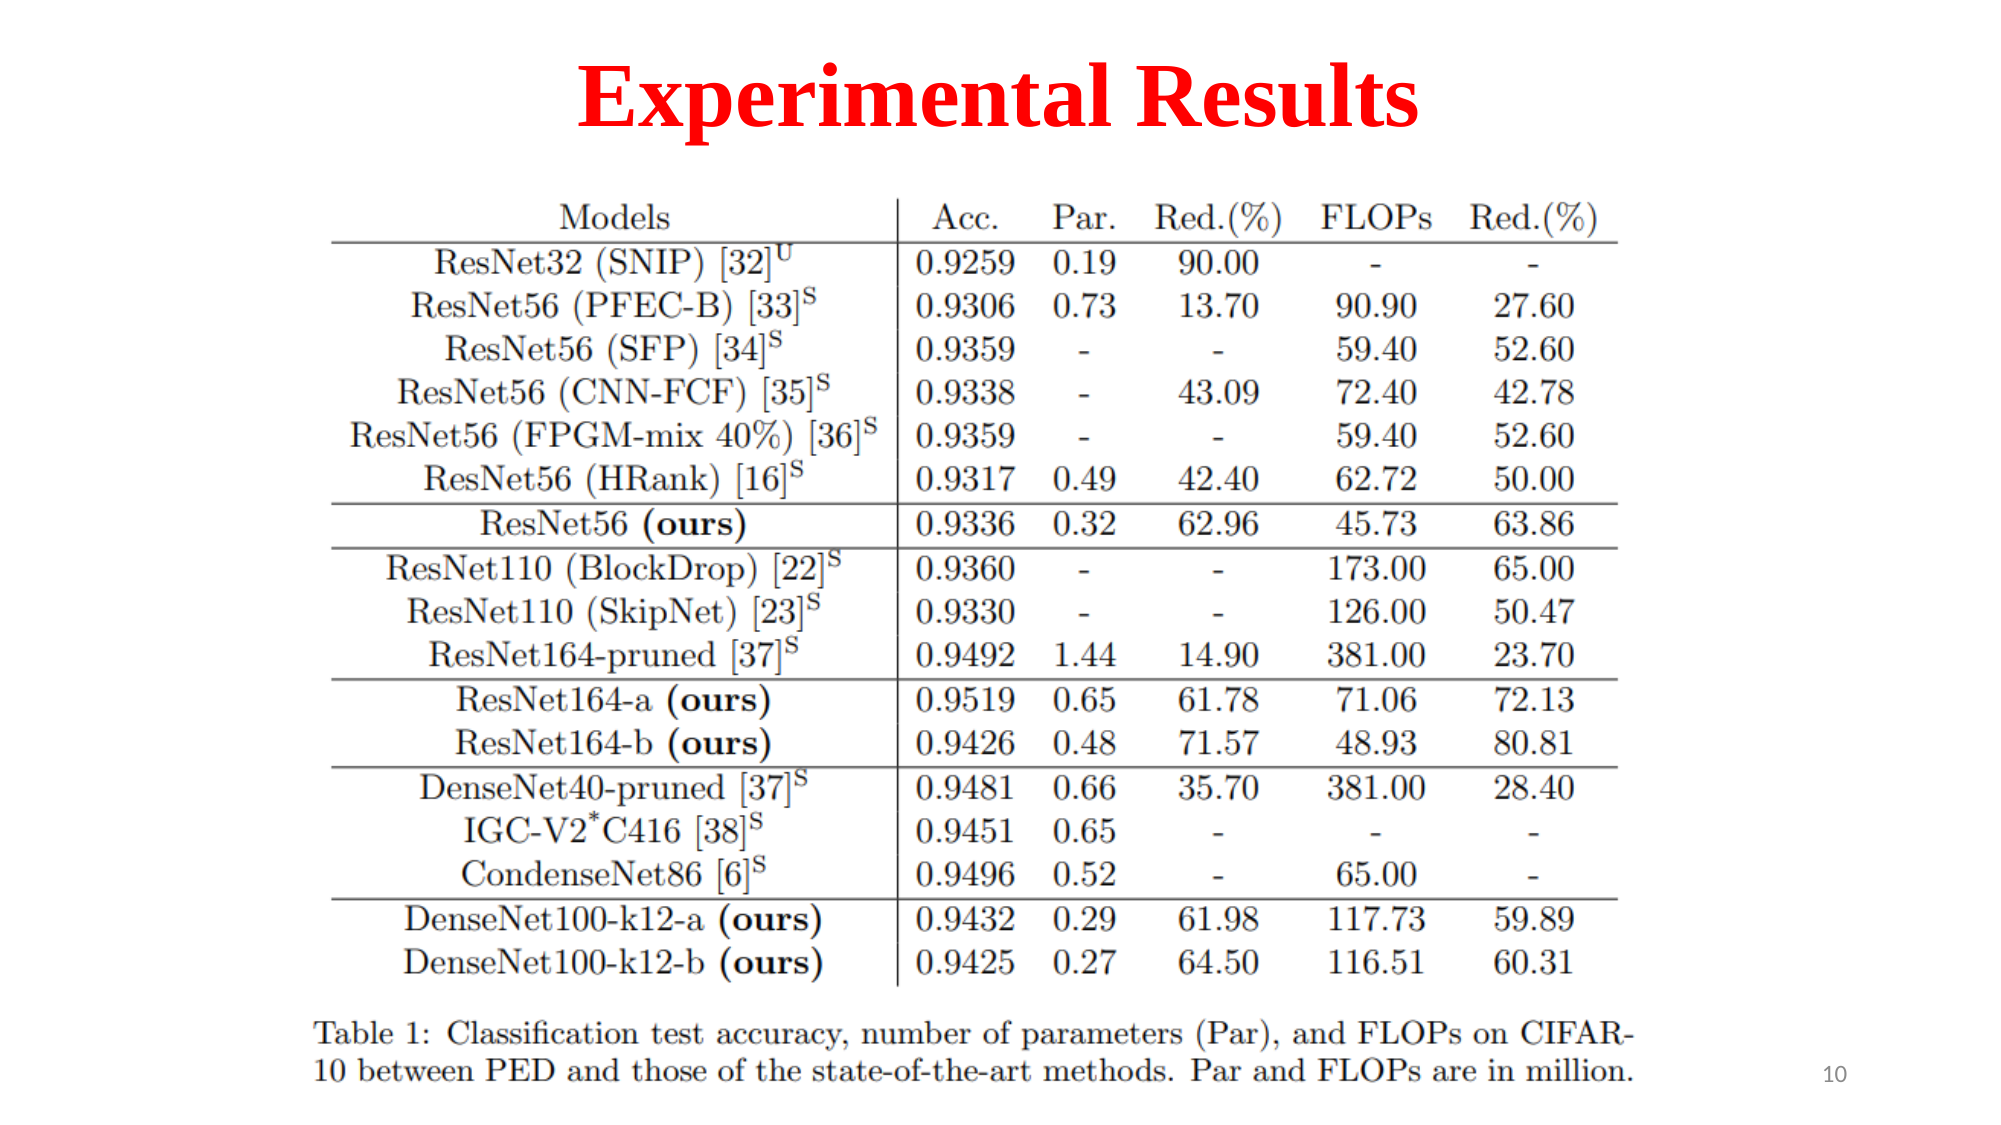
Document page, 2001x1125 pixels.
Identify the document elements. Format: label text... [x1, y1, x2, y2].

picture [257, 165, 1705, 1105]
slide_number 10 [1705, 1042, 1863, 1103]
title Experimental Results [137, 0, 1863, 206]
